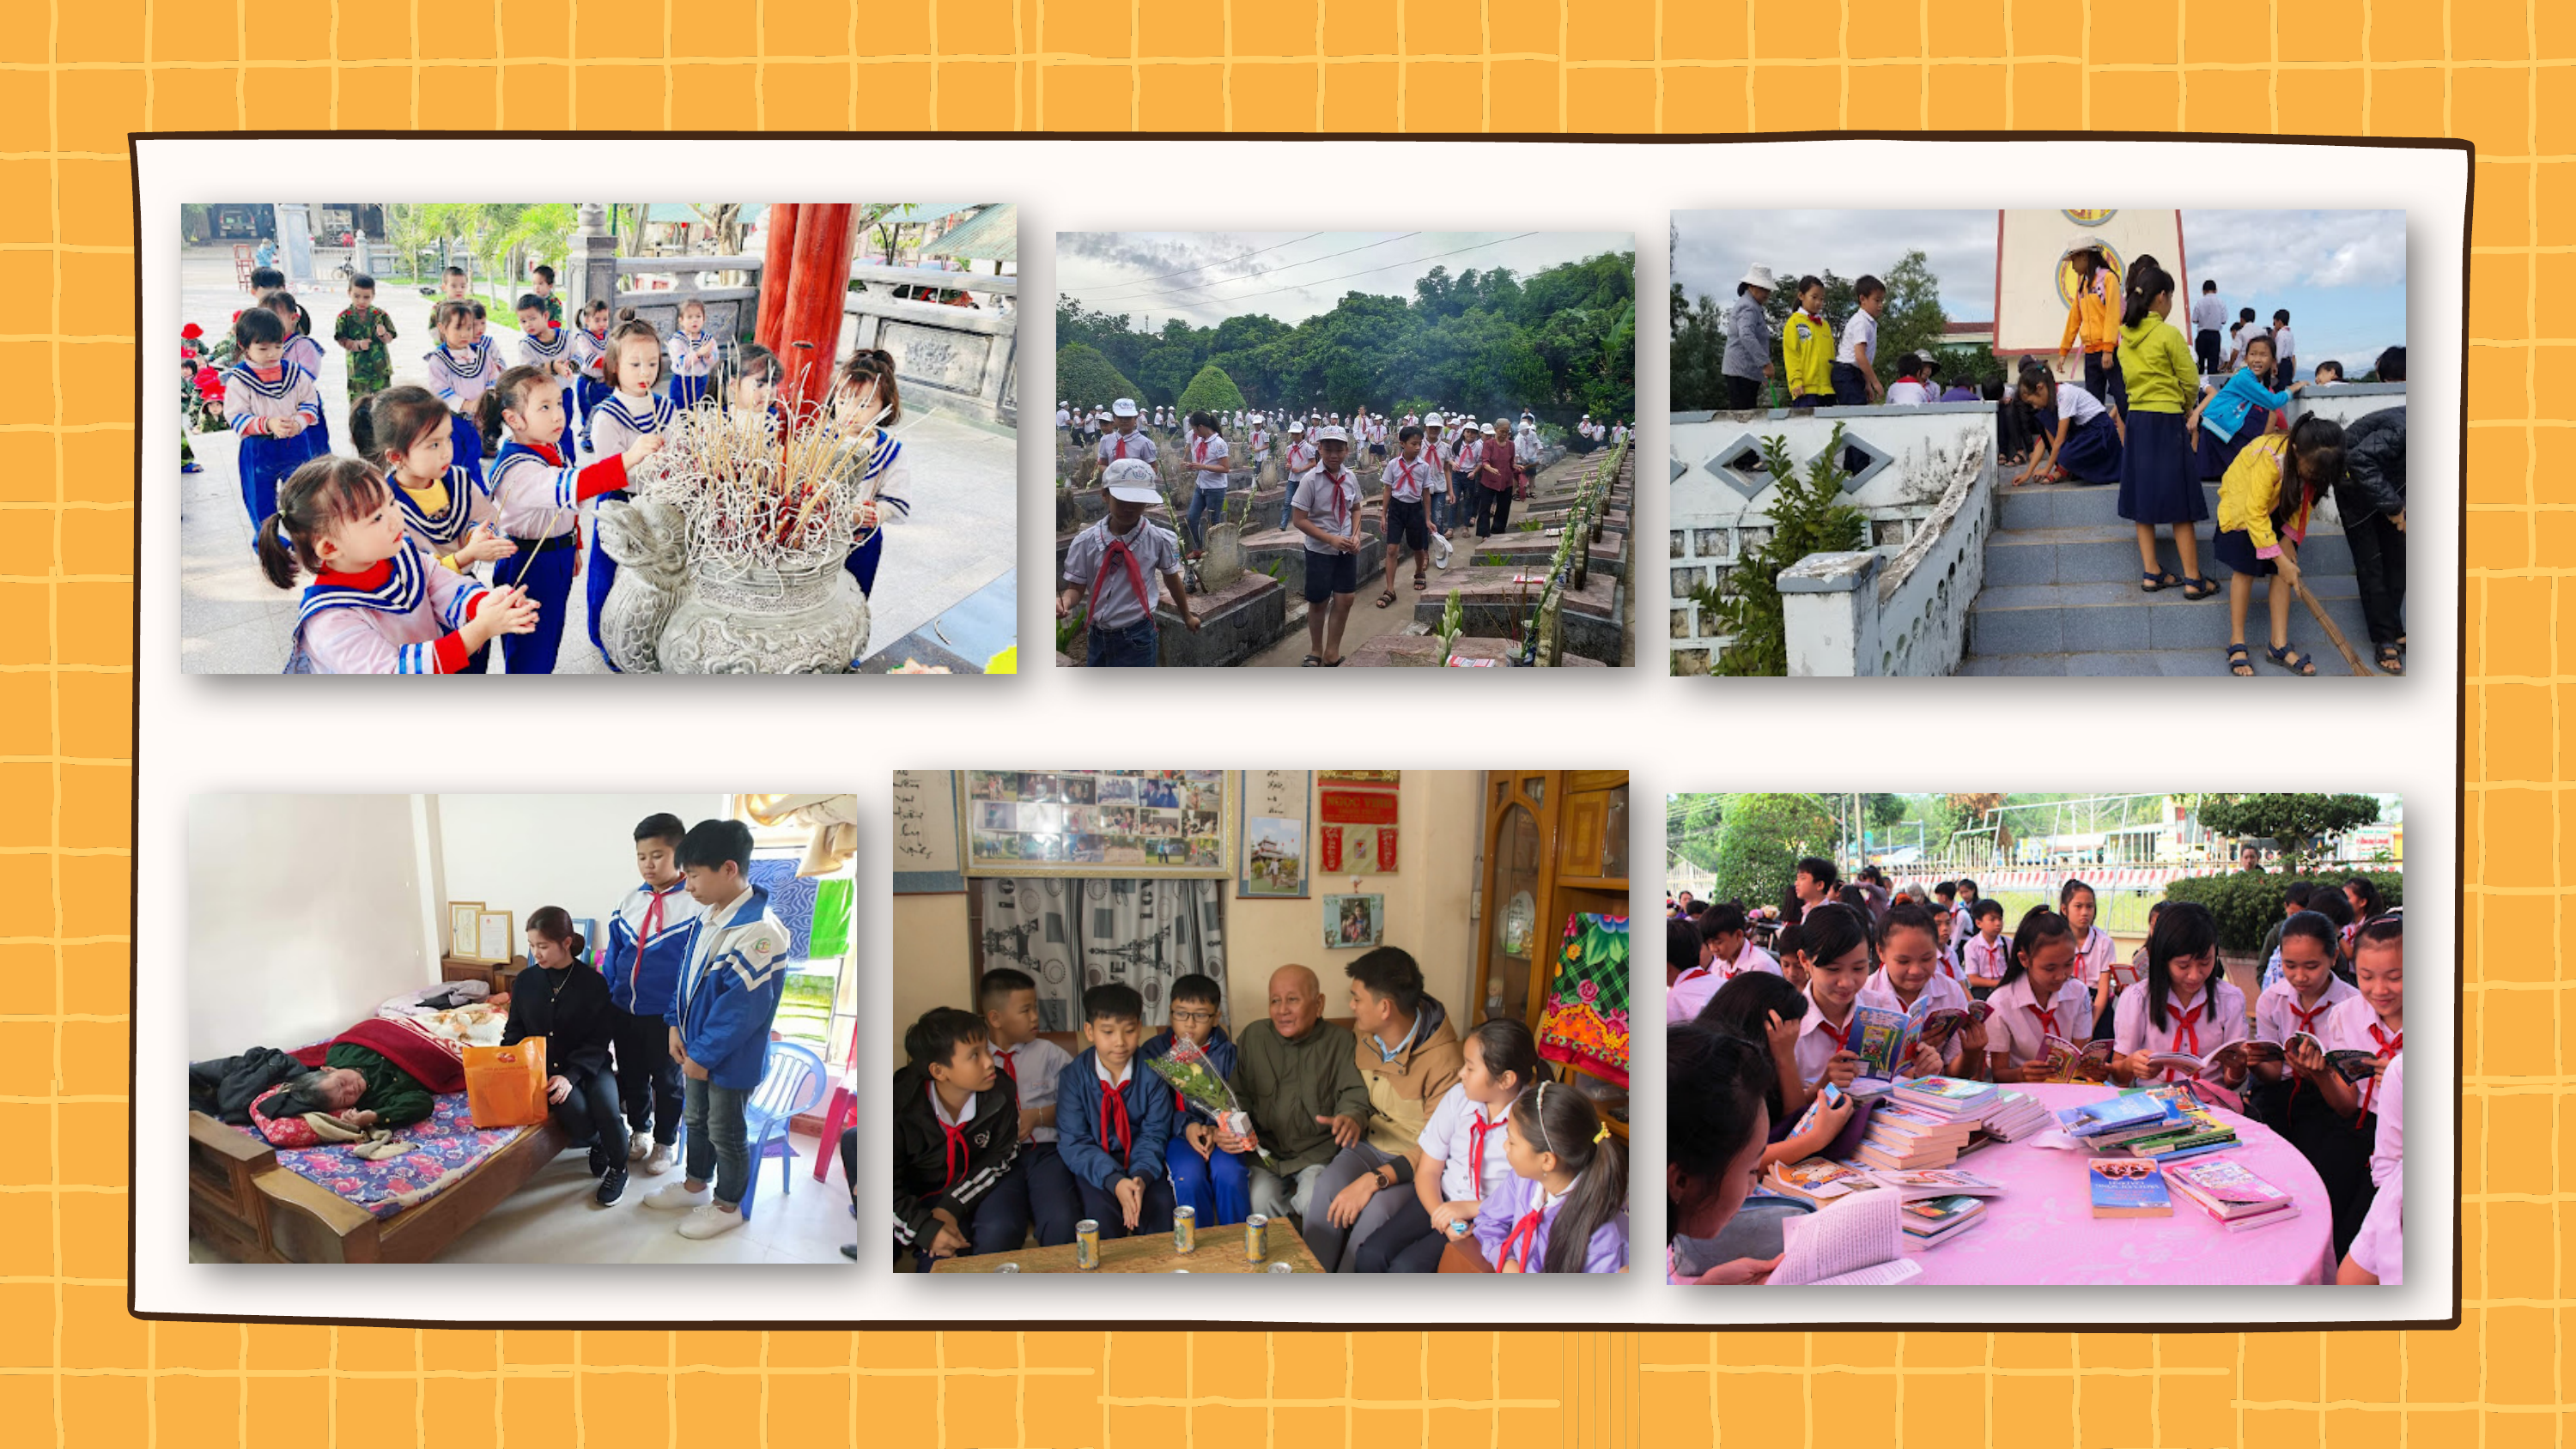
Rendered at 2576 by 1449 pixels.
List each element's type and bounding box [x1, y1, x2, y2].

text_box [126, 130, 2476, 1334]
picture [1666, 793, 2403, 1285]
text_box [0, 0, 2576, 1449]
picture [180, 203, 1017, 674]
picture [189, 794, 857, 1264]
picture [892, 770, 1629, 1274]
picture [1055, 232, 1635, 667]
picture [1670, 209, 2406, 677]
